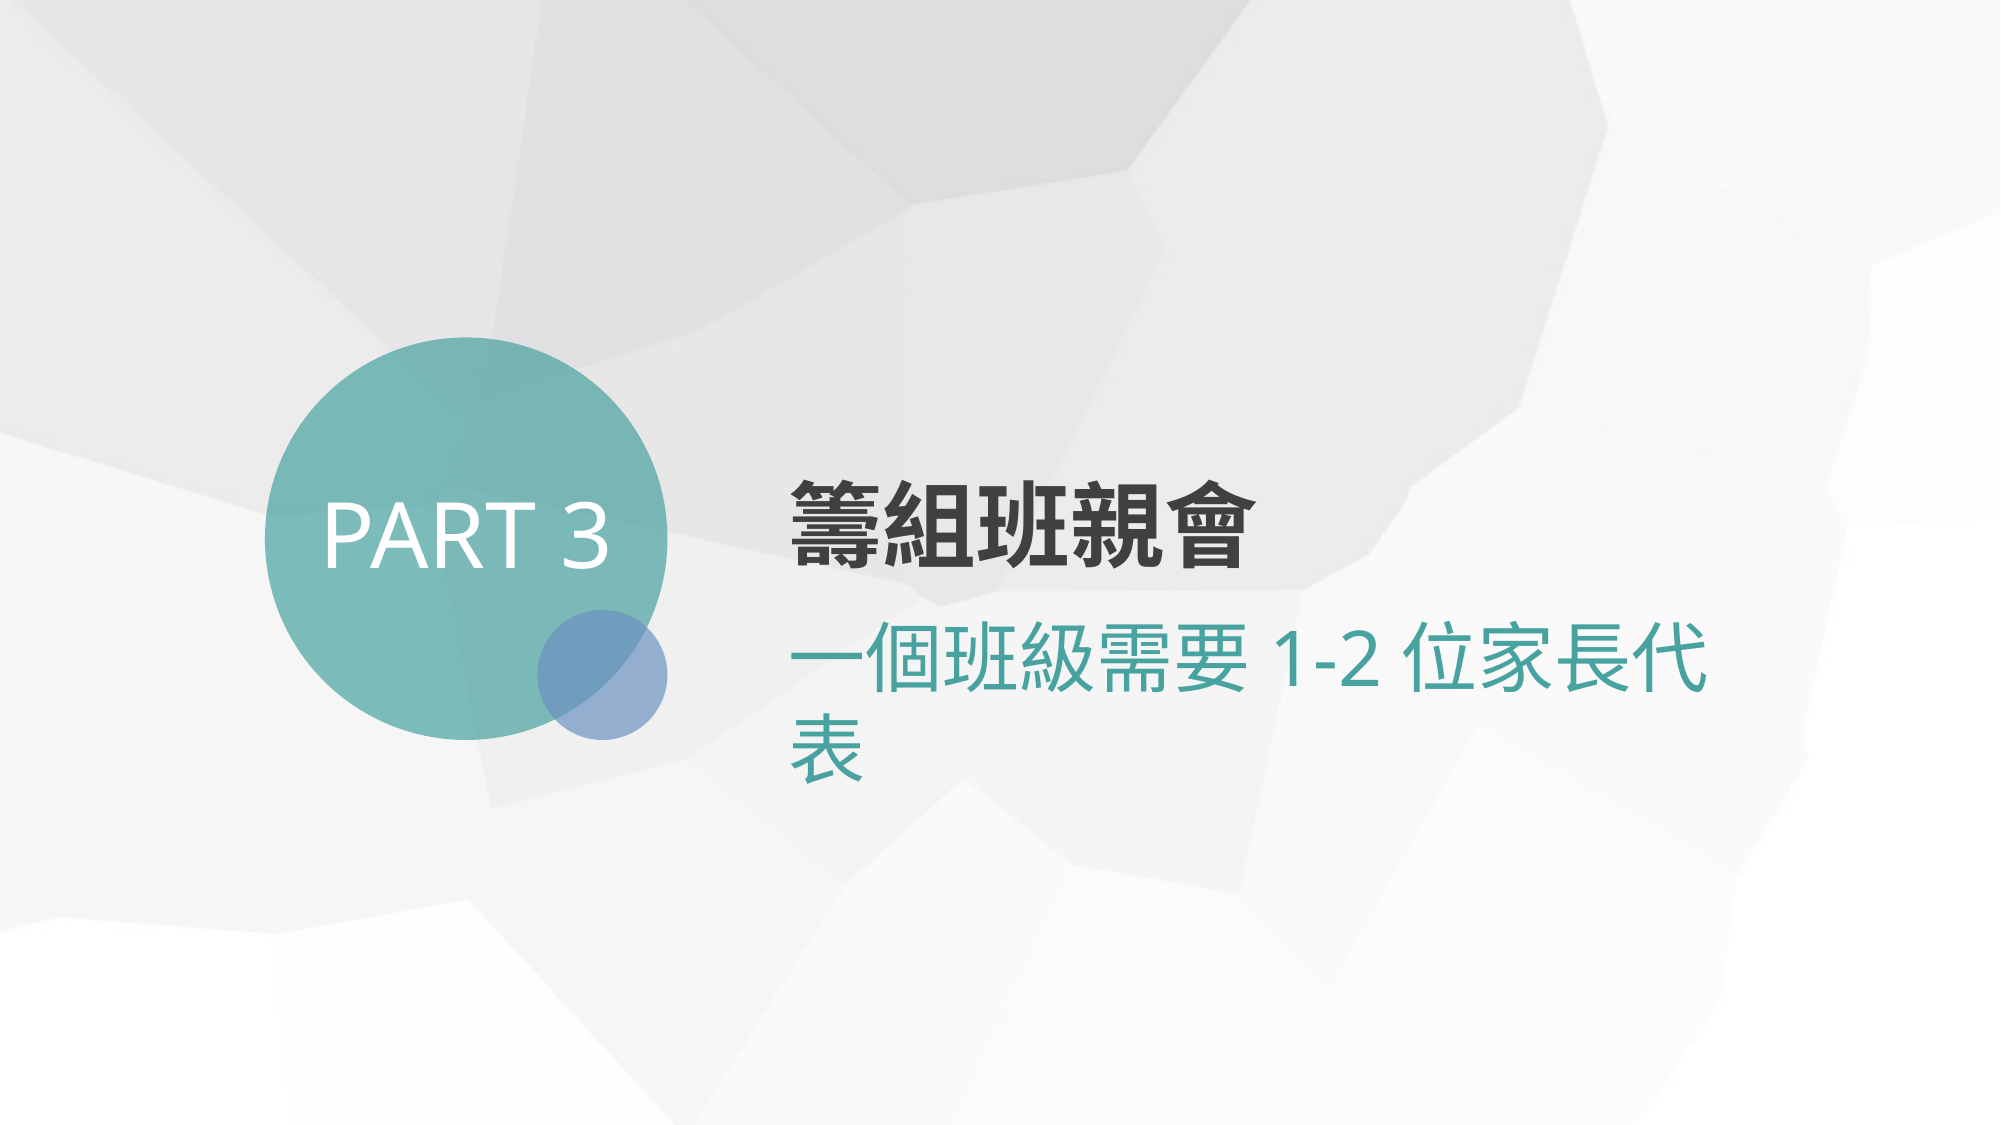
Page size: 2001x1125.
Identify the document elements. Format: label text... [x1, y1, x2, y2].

picture [0, 0, 2001, 1125]
text_box PART 3 [141, 469, 791, 595]
text_box [272, 595, 660, 740]
text_box [537, 609, 668, 740]
text_box [277, 337, 655, 469]
text_box 籌組班親會 [781, 458, 1361, 587]
text_box 一個班級需要1-2位家長代表 [781, 601, 1779, 802]
